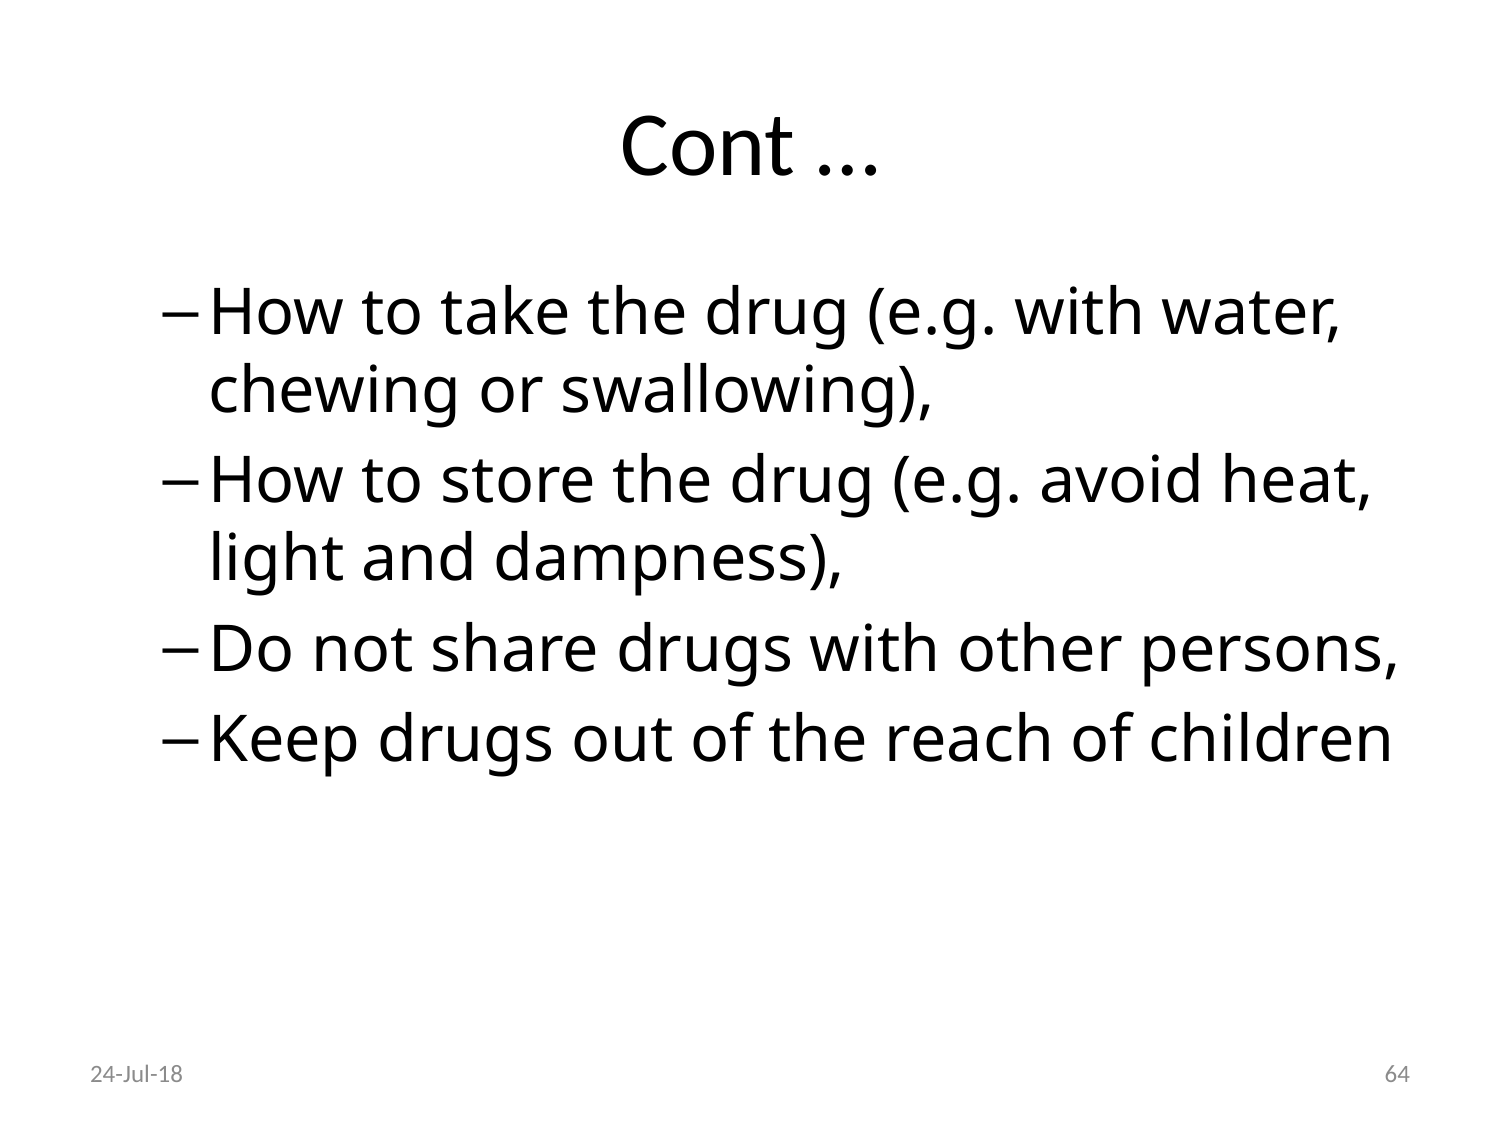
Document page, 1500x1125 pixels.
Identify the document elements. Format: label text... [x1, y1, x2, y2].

list How to take the drug (e.g. with water, chewing or swallowing), How to store the drug (e.g. avoid heat, light and dampness), Do not share drugs with other persons, Keep drugs out of the reach of children [75, 262, 1425, 1005]
title Cont … [75, 45, 1425, 233]
slide_number 64 [1074, 1042, 1425, 1103]
slide_number 24-Jul-18 [75, 1042, 425, 1103]
